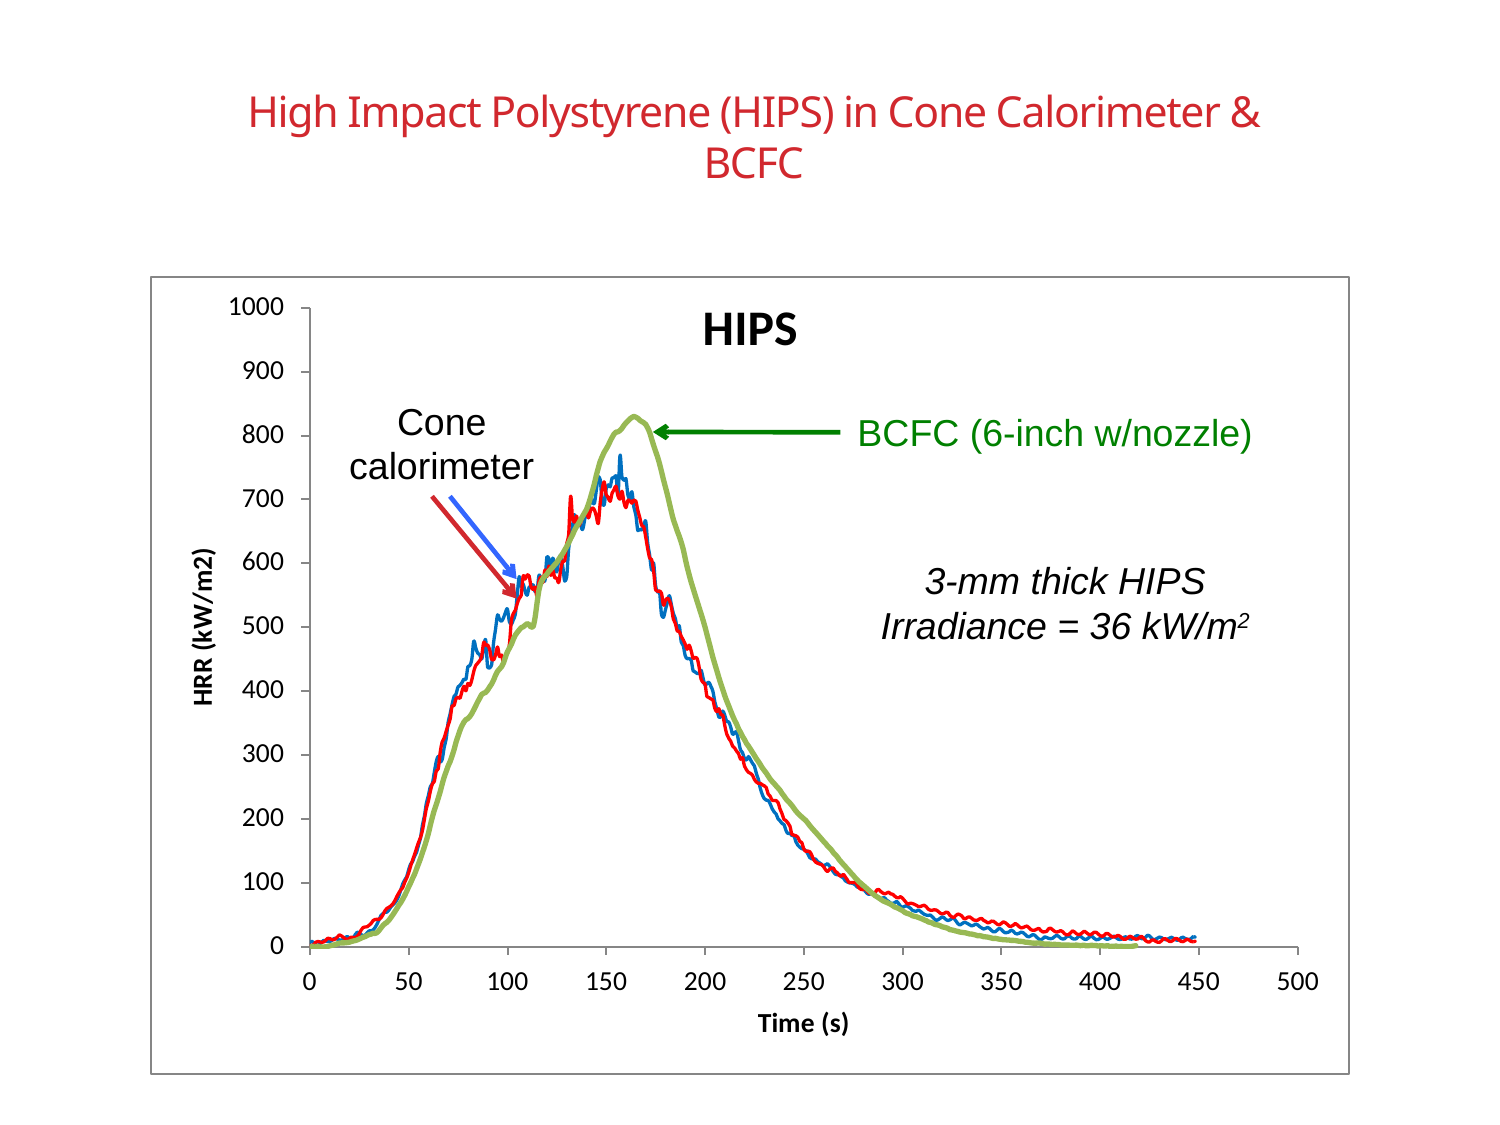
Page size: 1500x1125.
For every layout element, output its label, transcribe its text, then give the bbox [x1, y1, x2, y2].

title High Impact Polystyrene (HIPS) in Cone Calorimeter & BCFC [207, 77, 1300, 195]
picture [149, 275, 1351, 1076]
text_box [422, 504, 527, 591]
